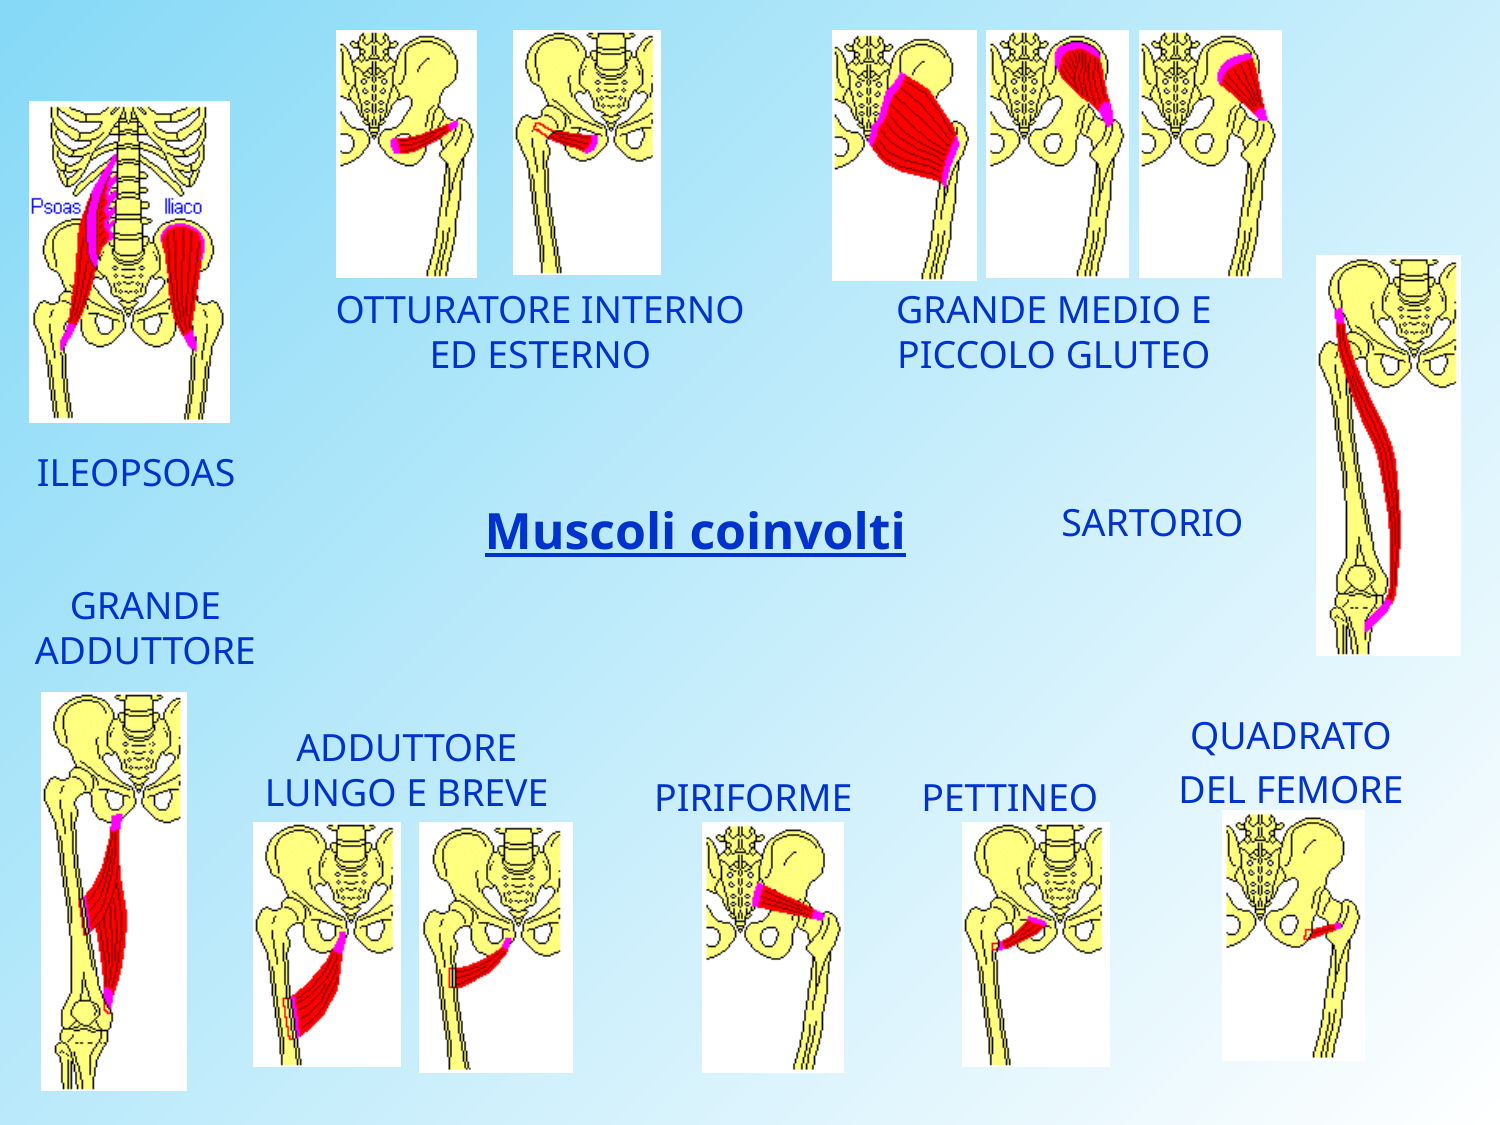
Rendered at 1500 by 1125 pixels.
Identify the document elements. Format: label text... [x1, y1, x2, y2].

picture [1139, 30, 1283, 279]
text_box PETTINEO [977, 766, 1217, 827]
text_box GRANDE ADDUTTORE [0, 574, 326, 680]
picture [962, 822, 1110, 1067]
picture [253, 822, 401, 1067]
picture [513, 30, 661, 275]
picture [1316, 255, 1461, 656]
text_box OTTURATORE INTERNO ED ESTERNO [264, 278, 815, 385]
text_box QUADRATO DEL FEMORE [1107, 704, 1473, 819]
text_box Muscoli coinvolti [468, 491, 1030, 567]
picture [336, 30, 478, 279]
picture [419, 822, 573, 1073]
text_box PIRIFORME [637, 766, 977, 827]
picture [985, 30, 1129, 279]
text_box GRANDE MEDIO E PICCOLO GLUTEO [820, 278, 1286, 385]
text_box SARTORIO [1044, 491, 1311, 552]
picture [29, 101, 230, 423]
picture [702, 822, 844, 1073]
picture [40, 692, 187, 1092]
picture [1222, 810, 1365, 1061]
text_box ADDUTTORE LUNGO E BREVE [193, 716, 619, 822]
picture [832, 30, 977, 282]
text_box ILEOPSOAS [20, 441, 360, 502]
